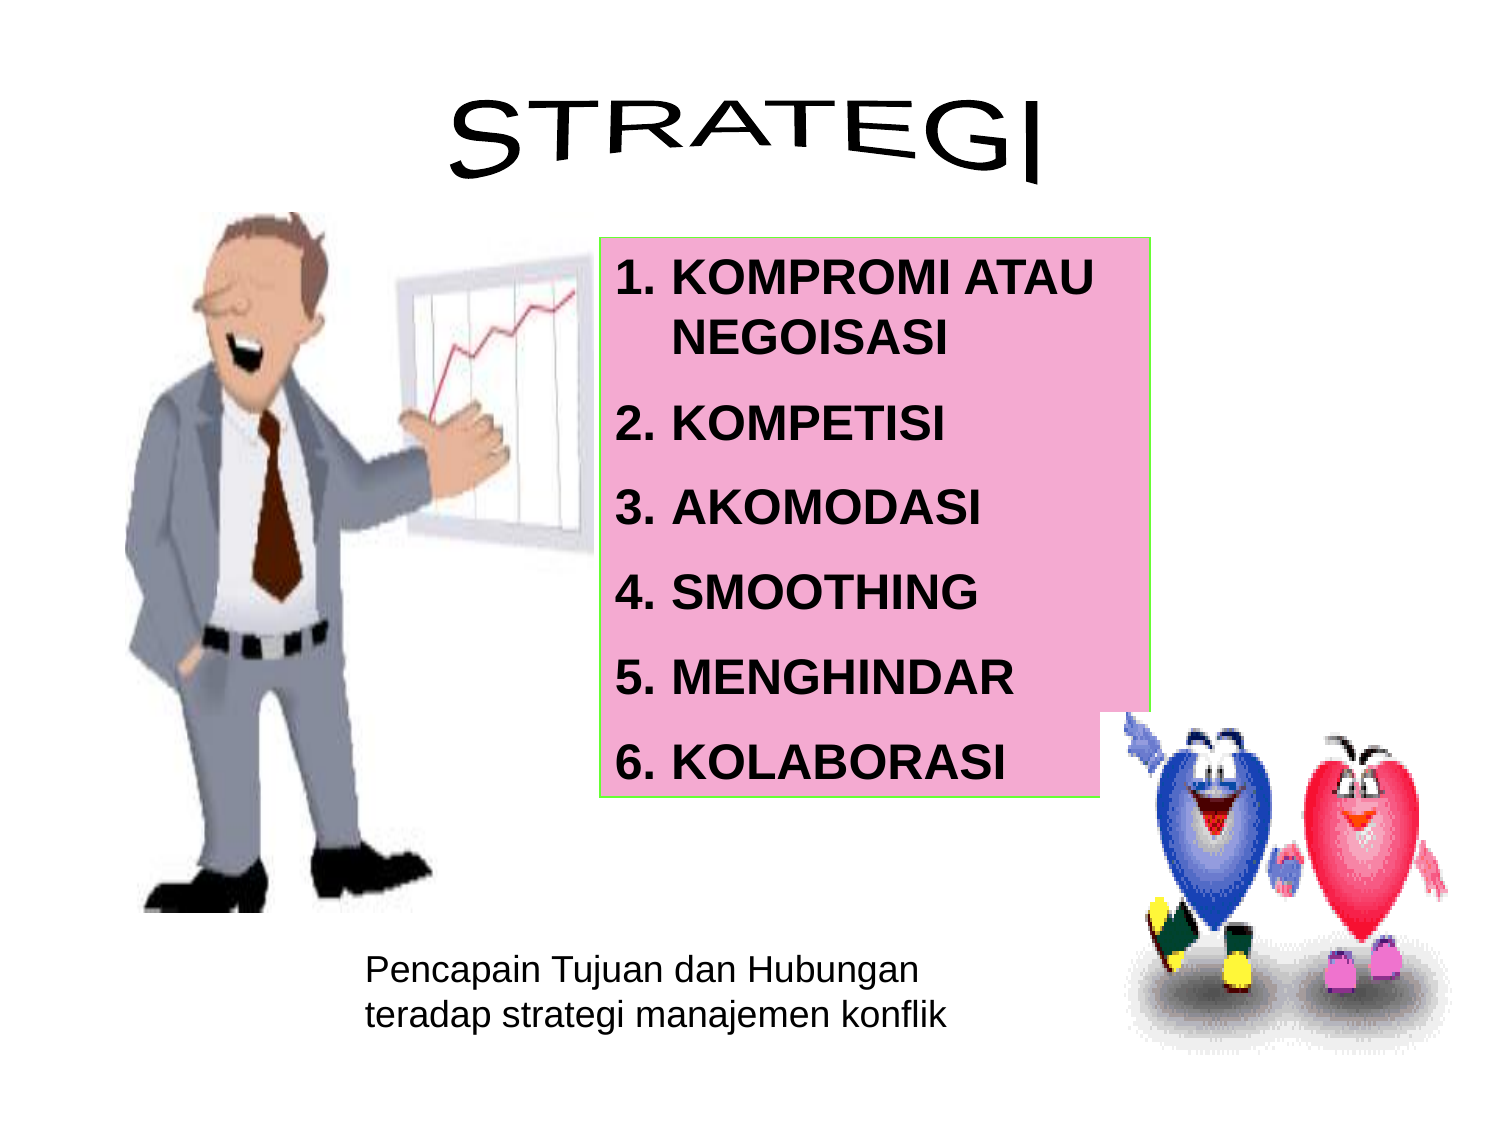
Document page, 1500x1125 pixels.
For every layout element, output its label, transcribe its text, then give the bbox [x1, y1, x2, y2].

picture [1099, 712, 1460, 1055]
text_box Pencapain Tujuan dan Hubungan teradap strategi manajemen konflik [350, 937, 1063, 1043]
picture [124, 212, 594, 913]
text_box KOMPROMI ATAU NEGOISASI KOMPETISI AKOMODASI SMOOTHING MENGHINDAR KOLABORASI [600, 237, 1150, 798]
